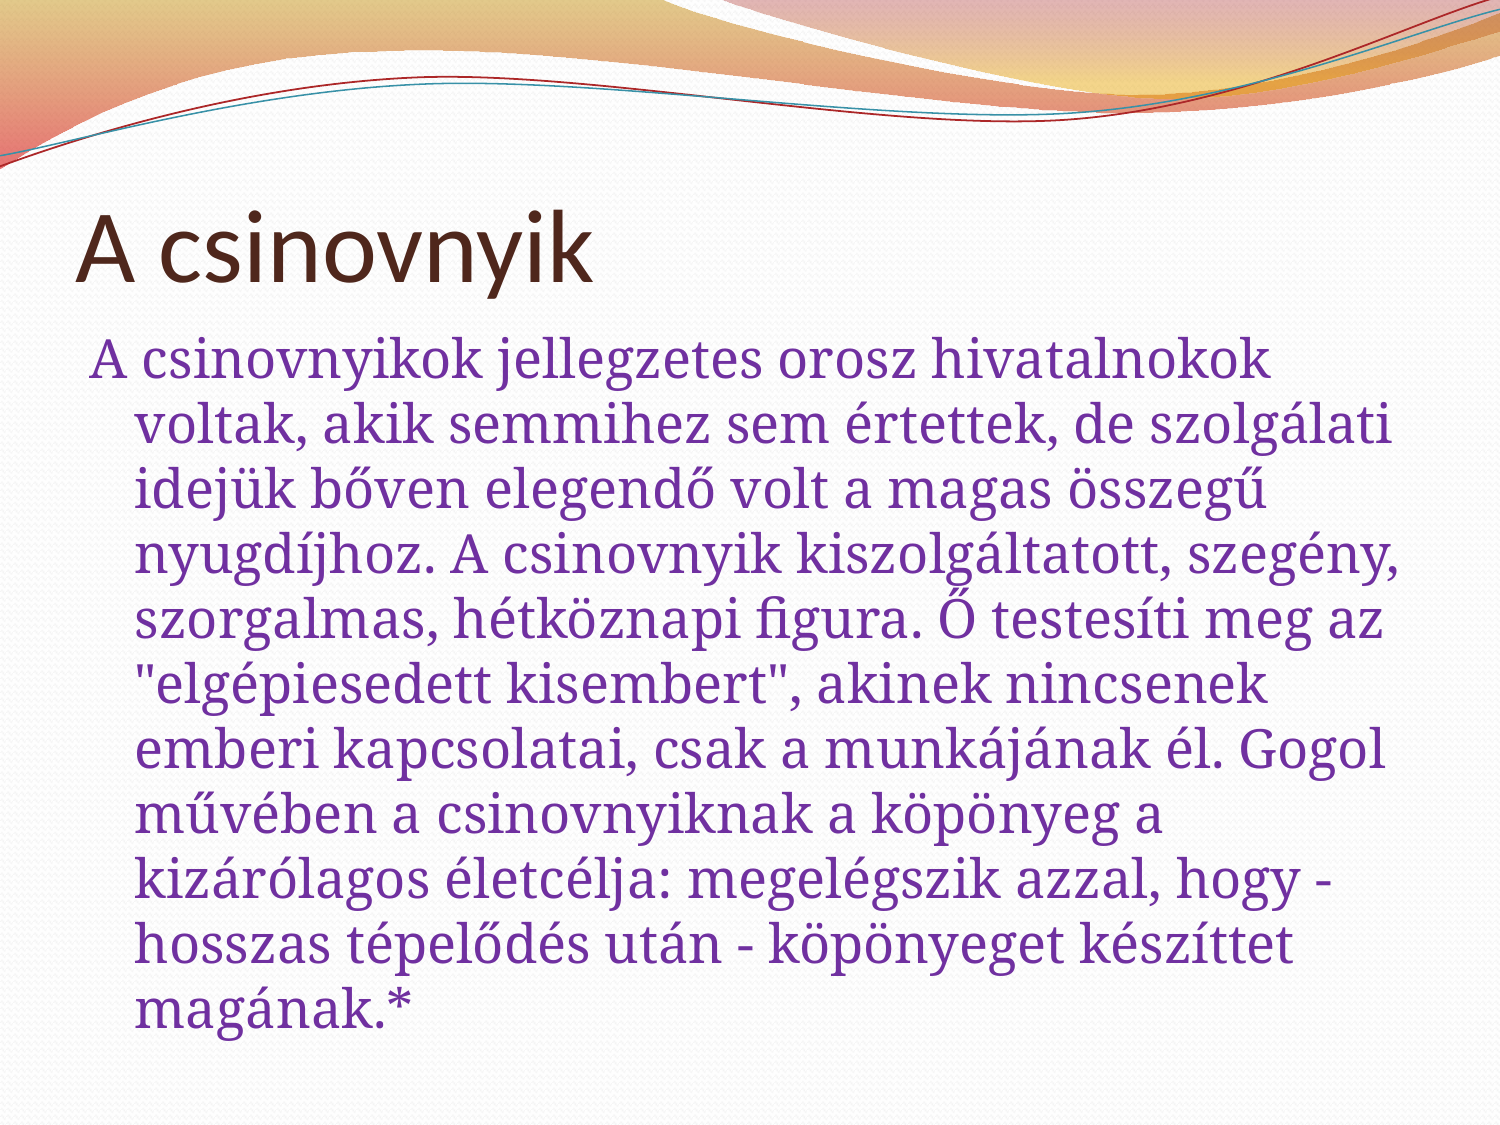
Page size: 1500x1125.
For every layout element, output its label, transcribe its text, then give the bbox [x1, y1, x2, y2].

list A csinovnyikok jellegzetes orosz hivatalnokok voltak, akik semmihez sem értettek, de szolgálati idejük bőven elegendő volt a magas összegű nyugdíjhoz. A csinovnyik kiszolgáltatott, szegény, szorgalmas, hétköznapi figura. Ő testesíti meg az "elgépiesedett kisembert", akinek nincsenek emberi kapcsolatai, csak a munkájának él. Gogol művében a csinovnyiknak a köpönyeg a kizárólagos életcélja: megelégszik azzal, hogy - hosszas tépelődés után - köpönyeget készíttet magának.* [75, 317, 1425, 1038]
title A csinovnyik [75, 115, 1425, 303]
